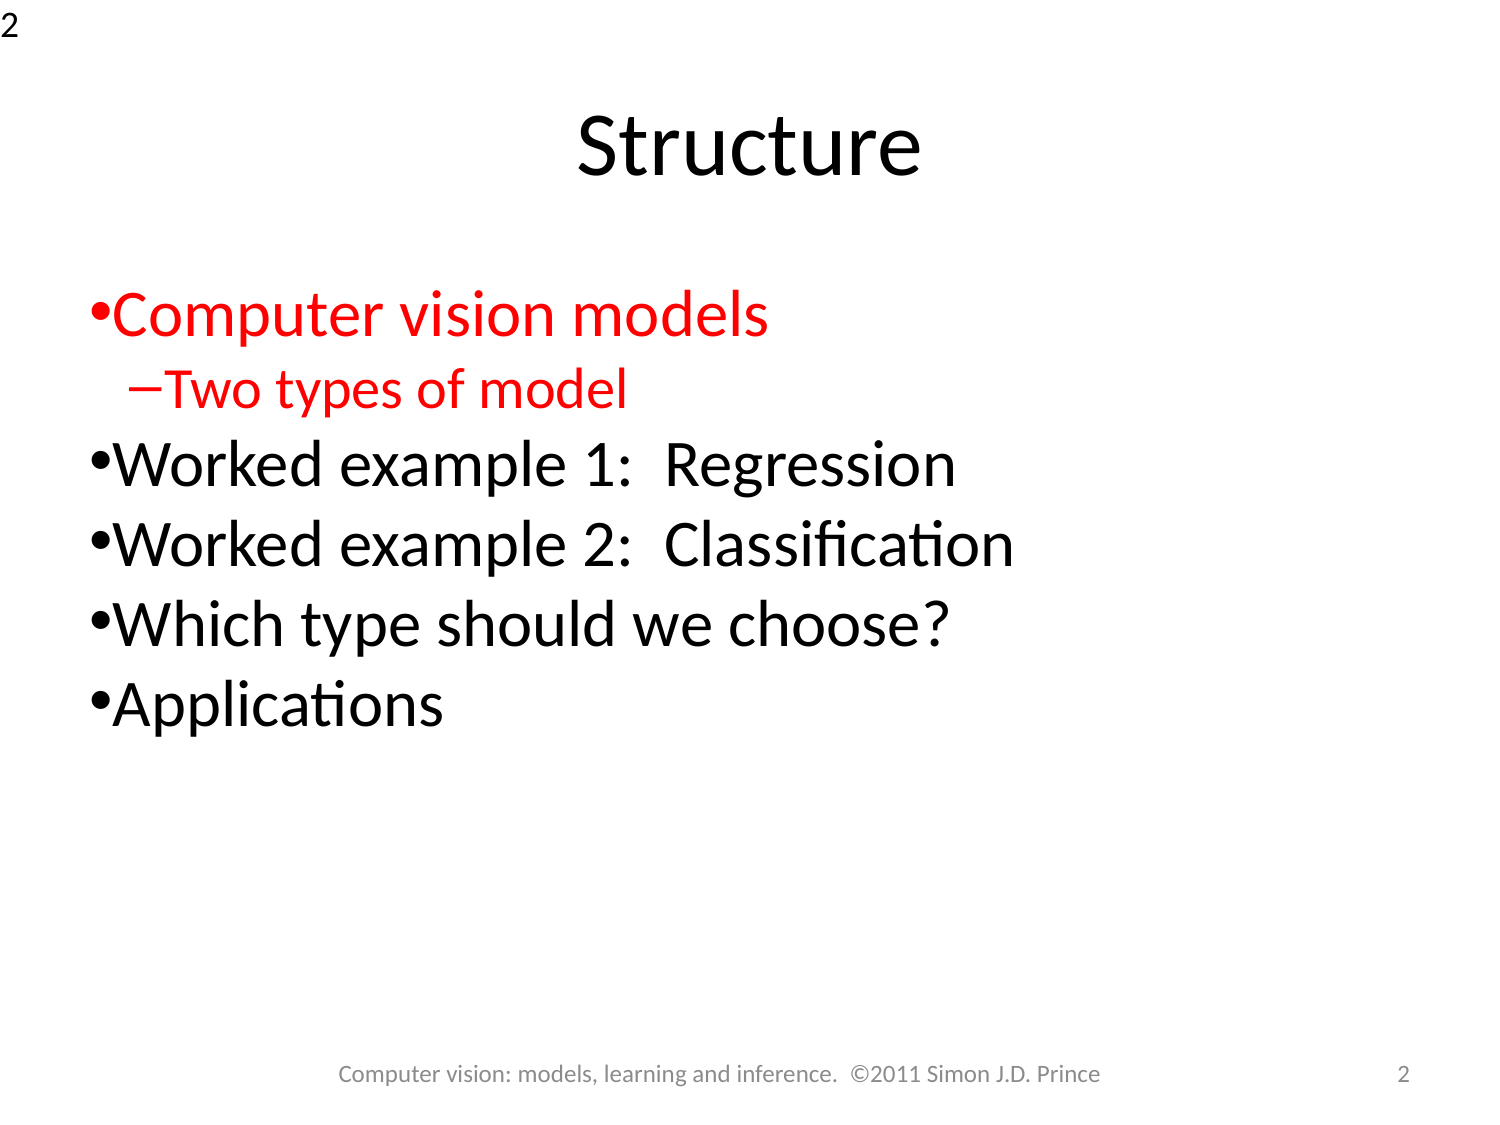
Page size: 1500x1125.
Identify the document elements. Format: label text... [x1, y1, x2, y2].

text_box 2 [1140, 1042, 1425, 1103]
text_box Computer vision: models, learning and inference. ©2011 Simon J.D. Prince [301, 1042, 1140, 1103]
text_box Structure [75, 45, 1425, 233]
text_box Computer vision models Two types of model Worked example 1: Regression Worked example 2: Classification Which type should we choose? Applications [75, 262, 1425, 1005]
